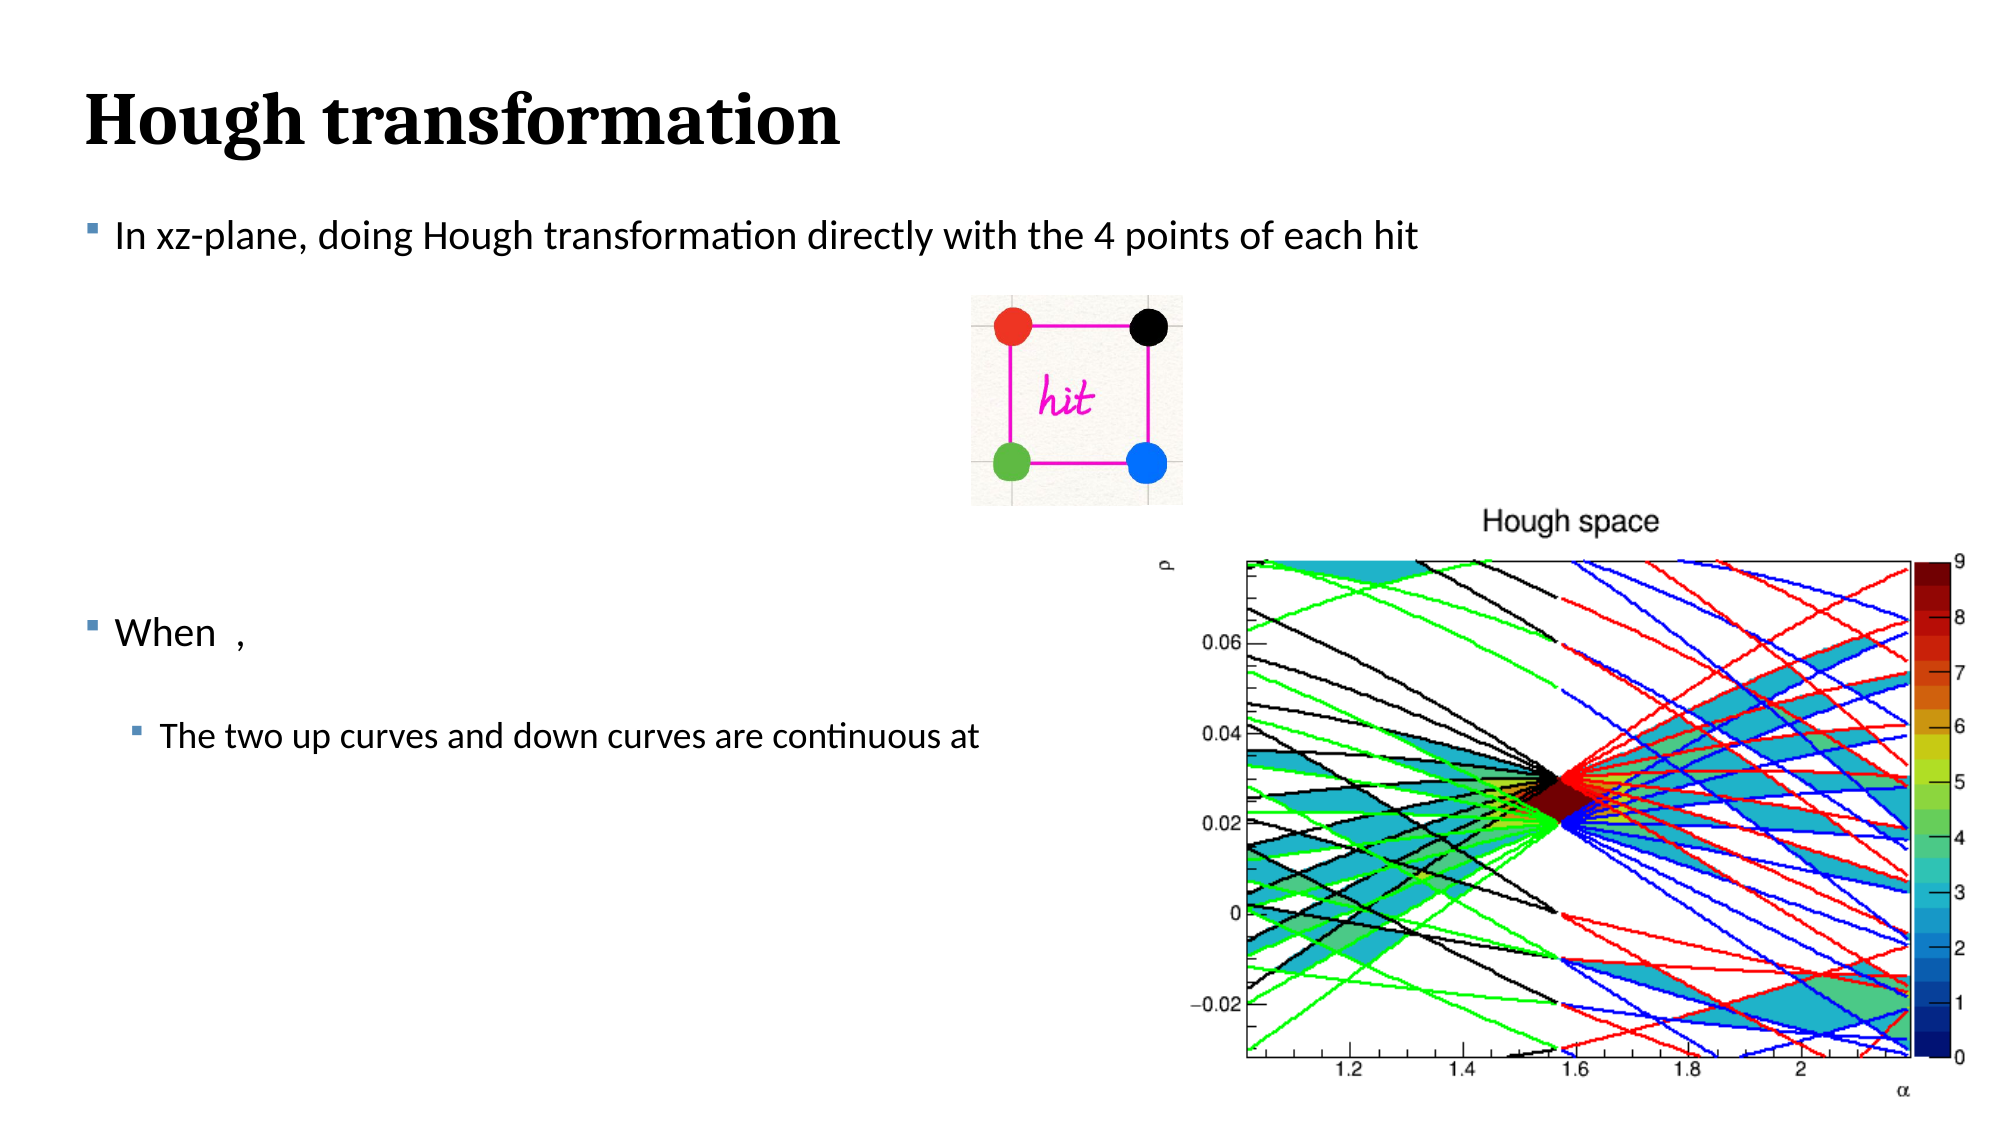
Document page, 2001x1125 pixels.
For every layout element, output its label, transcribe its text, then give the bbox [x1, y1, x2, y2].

picture [971, 295, 1972, 1107]
title Hough transformation [69, 35, 1990, 206]
